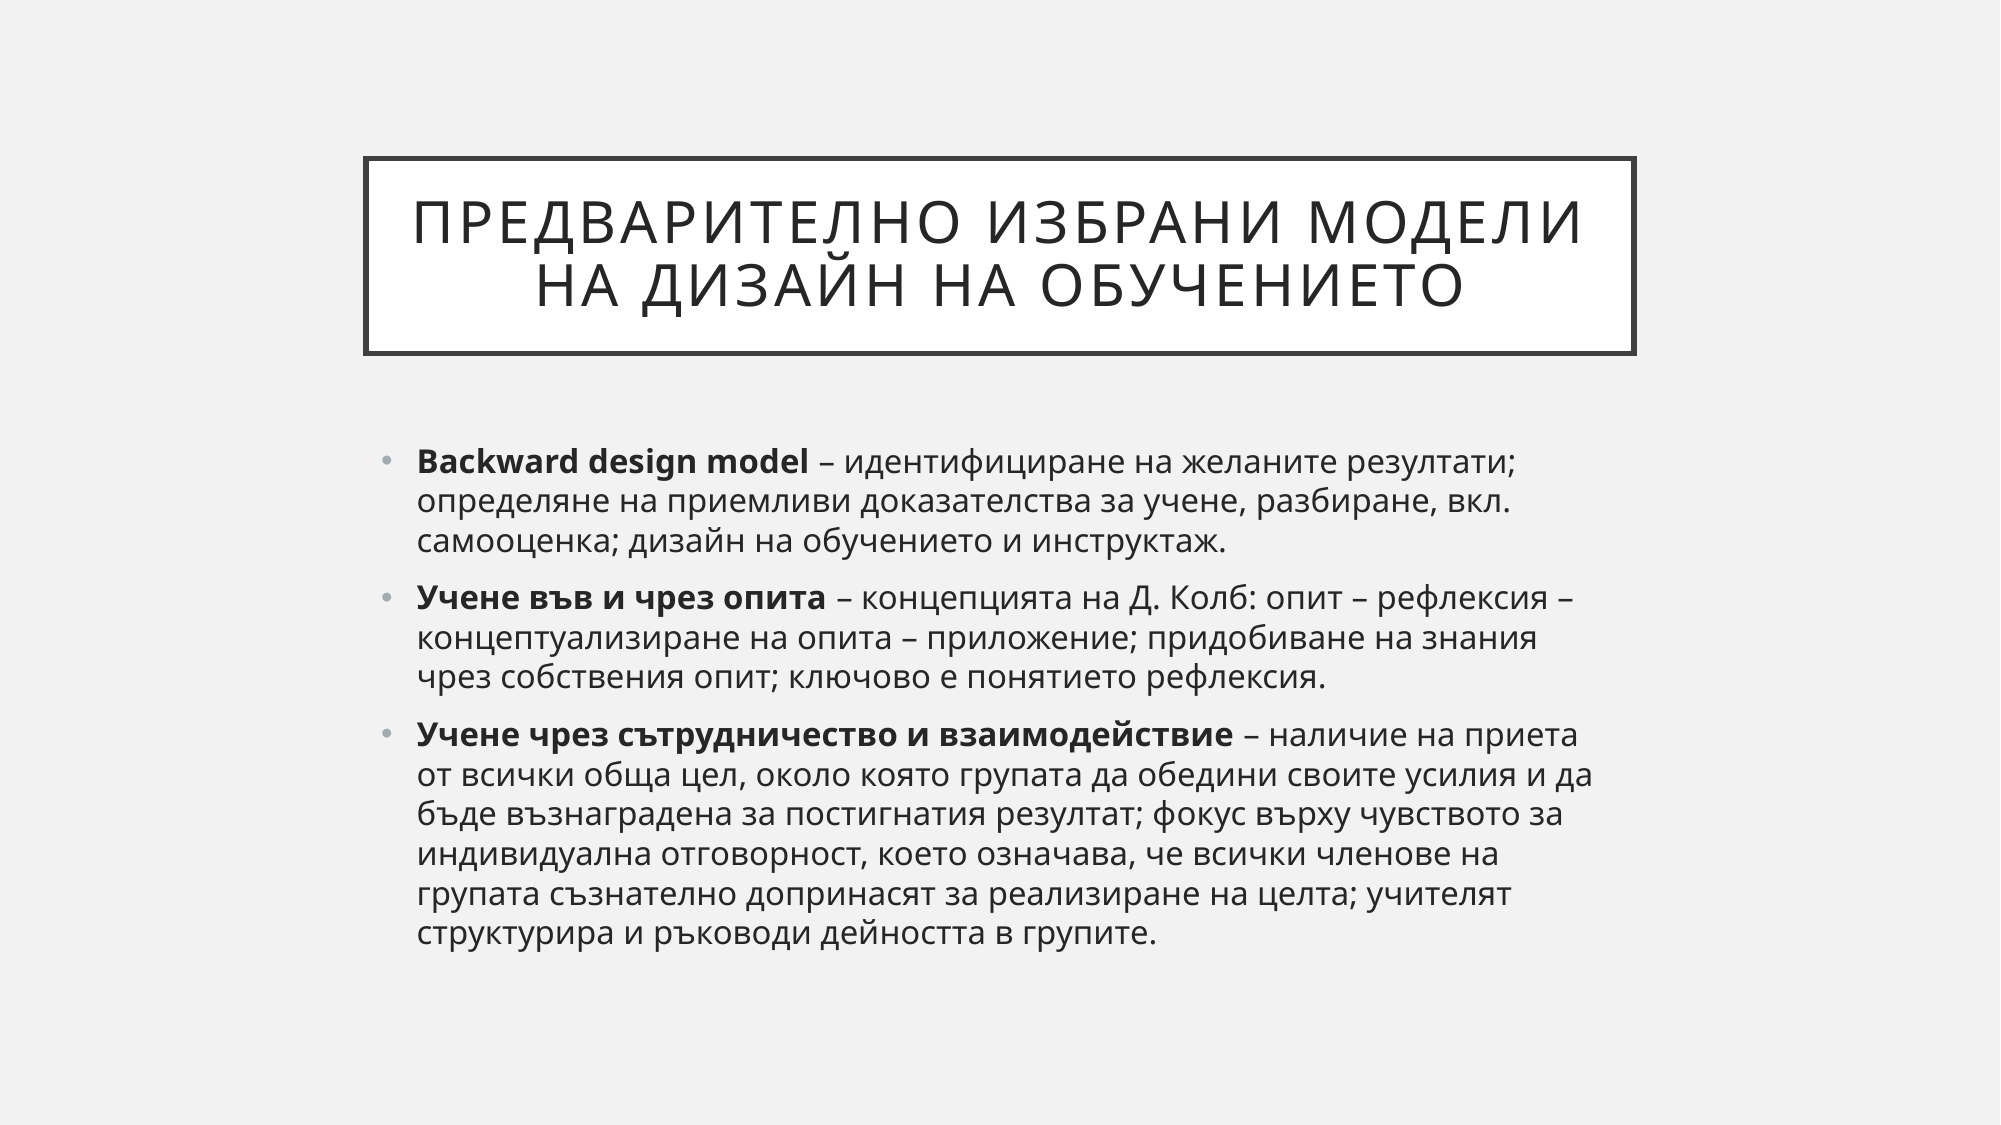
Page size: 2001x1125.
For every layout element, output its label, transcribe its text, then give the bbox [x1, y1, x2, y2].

list Backward design model – идентифициране на желаните резултати; определяне на приемливи доказателства за учене, разбиране, вкл. самооценка; дизайн на обучението и инструктаж. Учене във и чрез опита – концепцията на Д. Колб: опит – рефлексия – концептуализиране на опита – приложение; придобиване на знания чрез собствения опит; ключово е понятието рефлексия. Учене чрез сътрудничество и взаимодействие – наличие на приета от всички обща цел, около която групата да обедини своите усилия и да бъде възнаградена за постигнатия резултат; фокус върху чувството за индивидуална отговорност, което означава, че всички членове на групата съзнателно допринасят за реализиране на целта; учителят структурира и ръководи дейността в групите. [366, 432, 1634, 967]
title Предварително избрани модели на дизайн на обучението [363, 156, 1637, 356]
